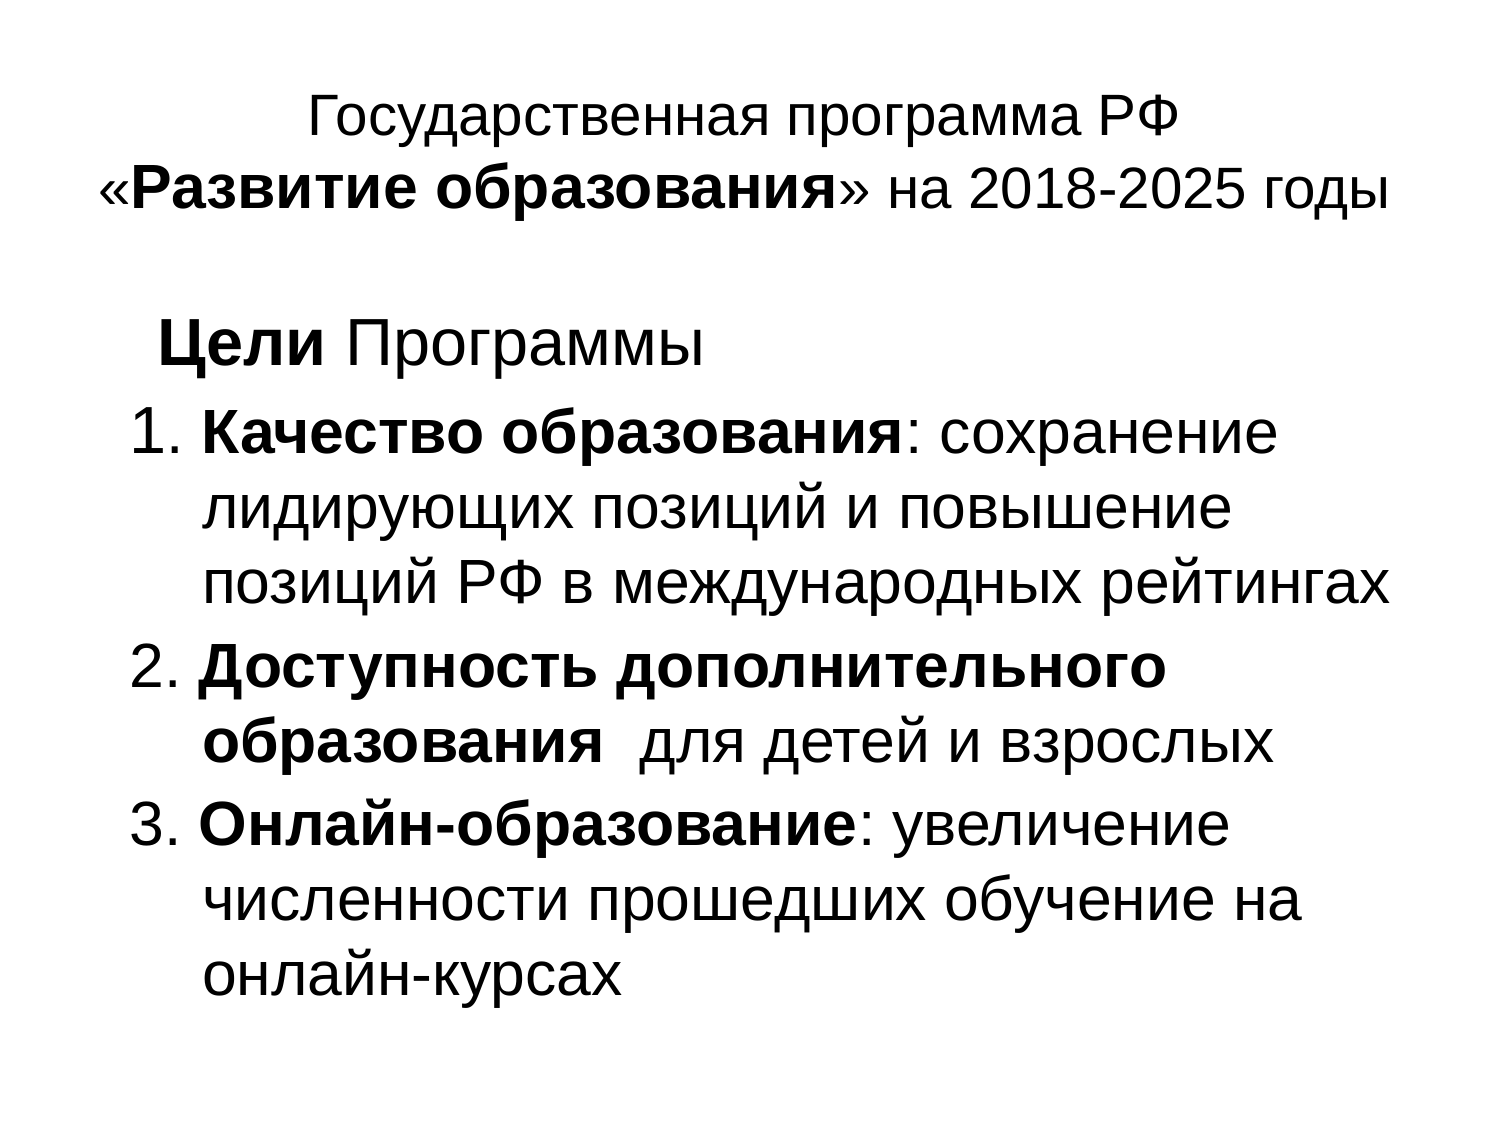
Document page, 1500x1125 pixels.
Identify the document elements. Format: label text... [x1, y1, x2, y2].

title Государственная программа РФ «Развитие образования» на 2018-2025 годы [69, 42, 1420, 256]
list Цели Программы 1. Качество образования: сохранение лидирующих позиций и повышение позиций РФ в международных рейтингах 2. Доступность дополнительного образования для детей и взрослых 3. Онлайн-образование: увеличение численности прошедших обучение на онлайн-курсах [69, 290, 1471, 1083]
